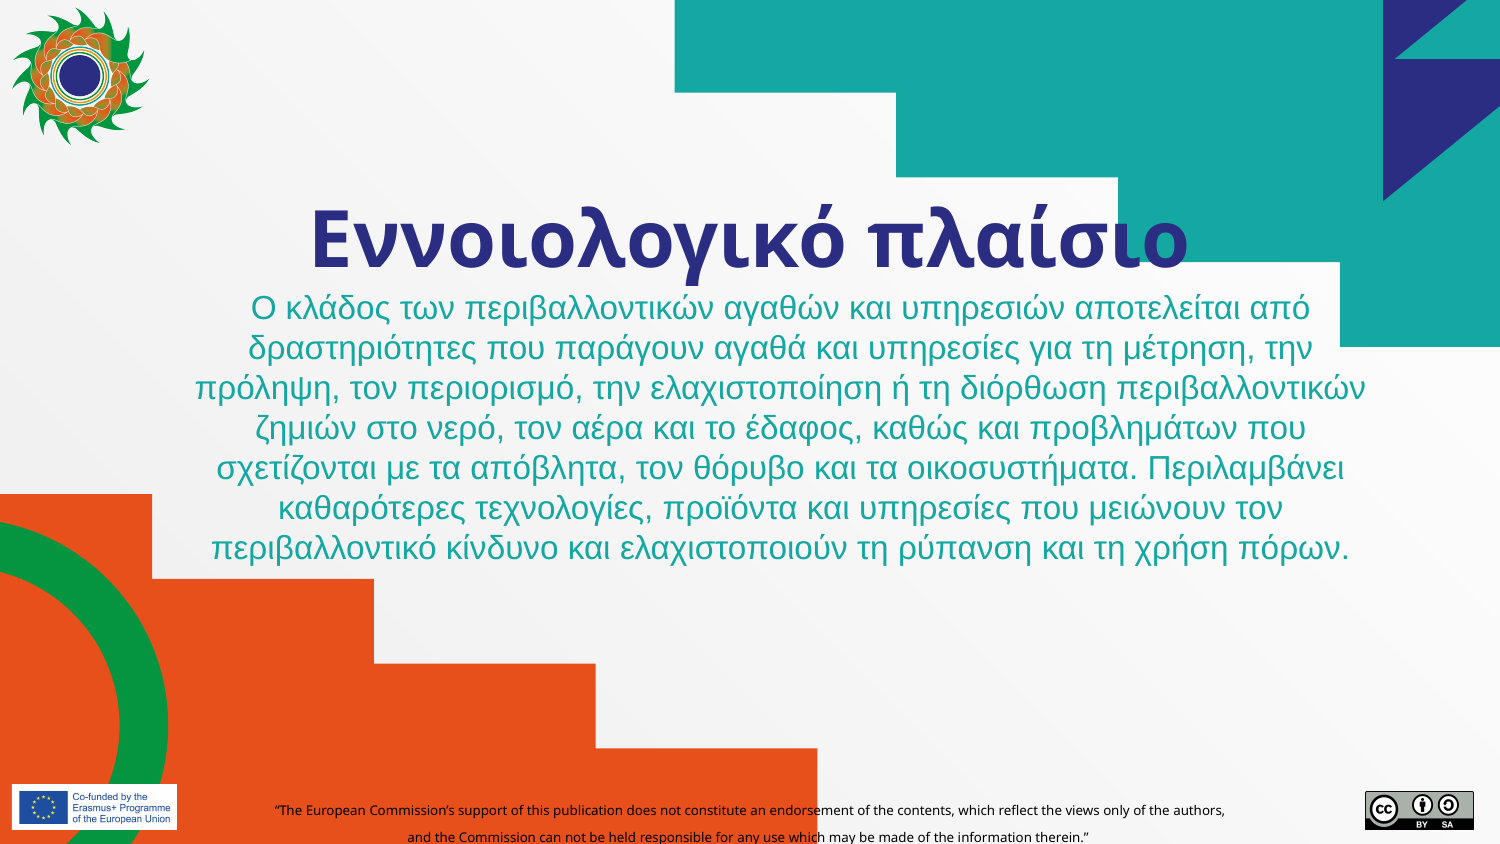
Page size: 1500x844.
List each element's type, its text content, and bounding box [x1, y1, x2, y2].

picture [1365, 791, 1474, 830]
picture [11, 6, 151, 147]
title Εννοιολογικό πλαίσιο [116, 173, 1383, 280]
picture [11, 784, 177, 830]
subtitle Ο κλάδος των περιβαλλοντικών αγαθών και υπηρεσιών αποτελείται από δραστηριότητες που παράγουν αγαθά και υπηρεσίες για τη μέτρηση, την πρόληψη, τον περιορισμό, την ελαχιστοποίηση ή τη διόρθωση περιβαλλοντικών ζημιών στο νερό, τον αέρα και το έδαφος, καθώς και προβλημάτων που σχετίζονται με τα απόβλητα, τον θόρυβο και τα οικοσυστήματα. Περιλαμβάνει καθαρότερες τεχνολογίες, προϊόντα και υπηρεσίες που μειώνουν τον περιβαλλοντικό κίνδυνο και ελαχιστοποιούν τη ρύπανση και τη χρήση πόρων. [155, 271, 1408, 465]
